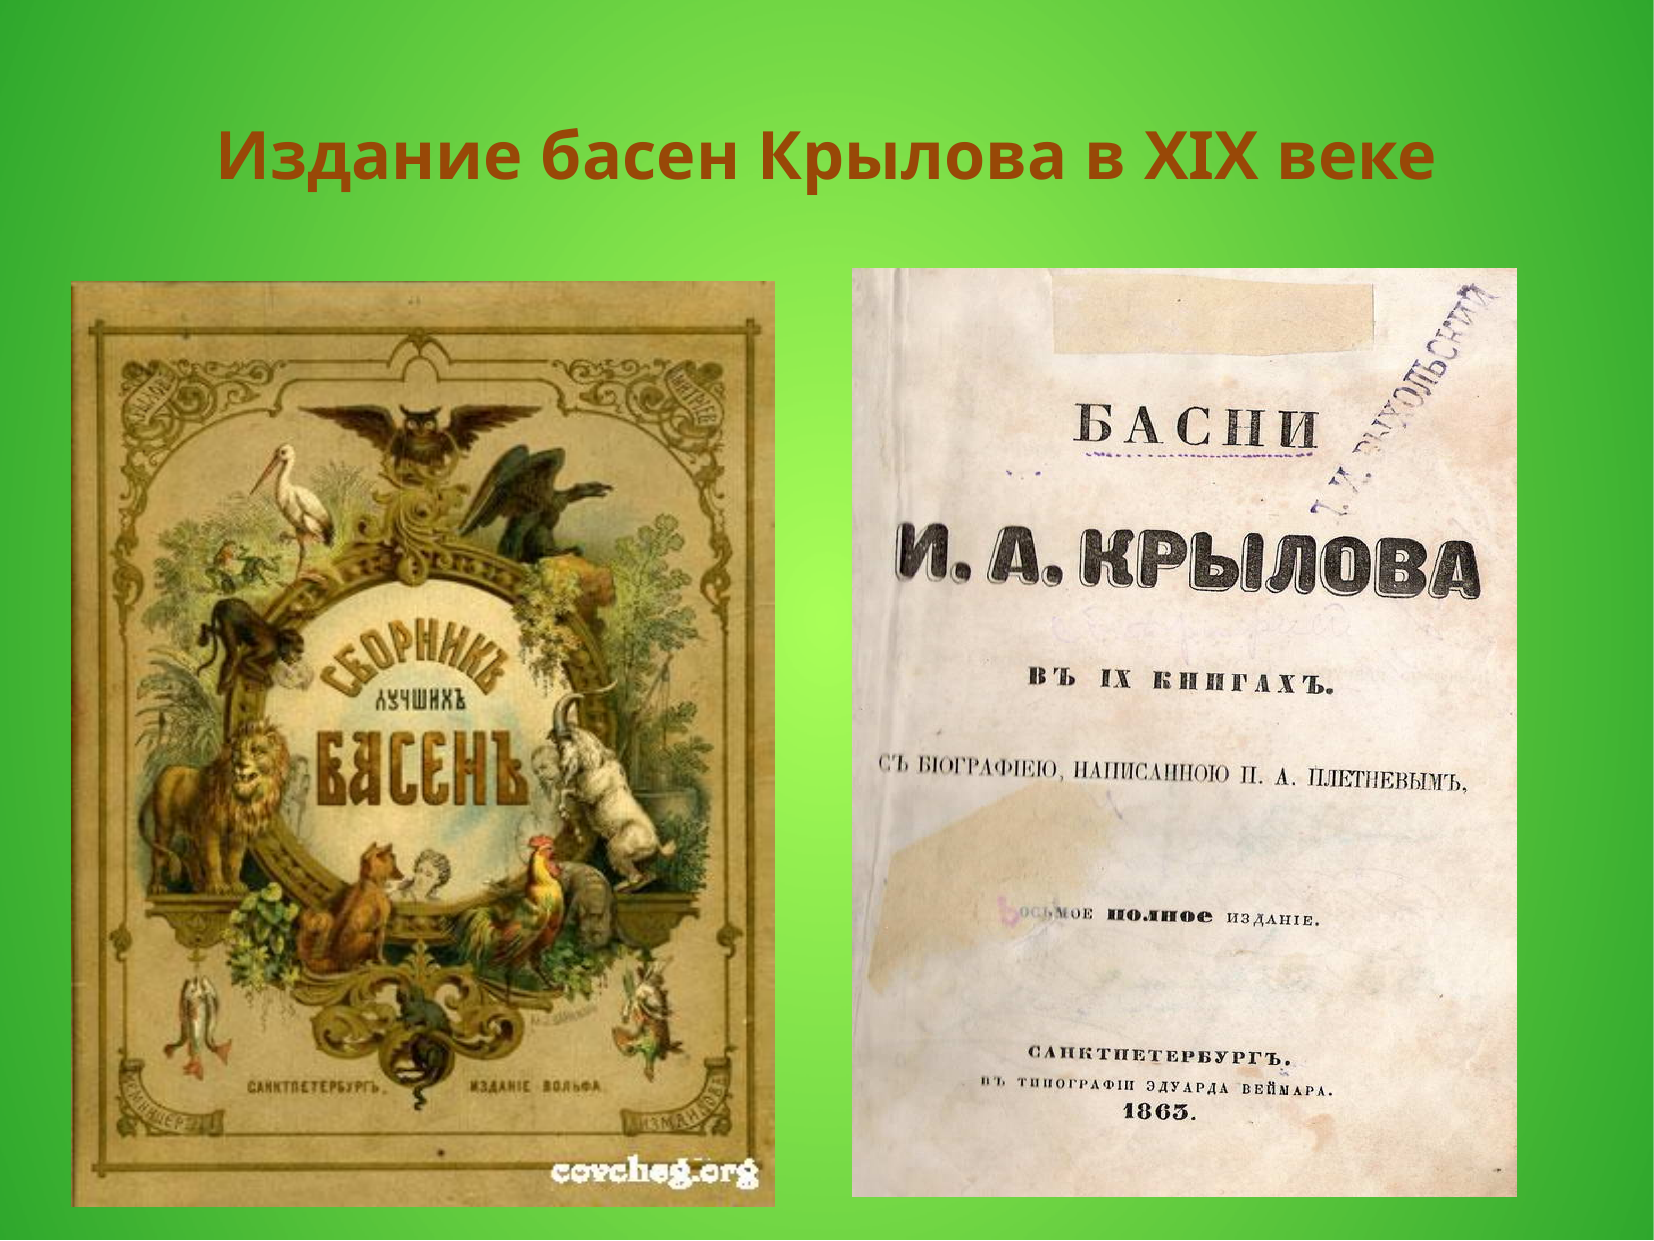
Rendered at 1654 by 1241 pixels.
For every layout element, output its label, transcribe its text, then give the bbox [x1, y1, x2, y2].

picture [0, 0, 1654, 1240]
text_box Издание басен Крылова в XIX веке [82, 49, 1571, 256]
